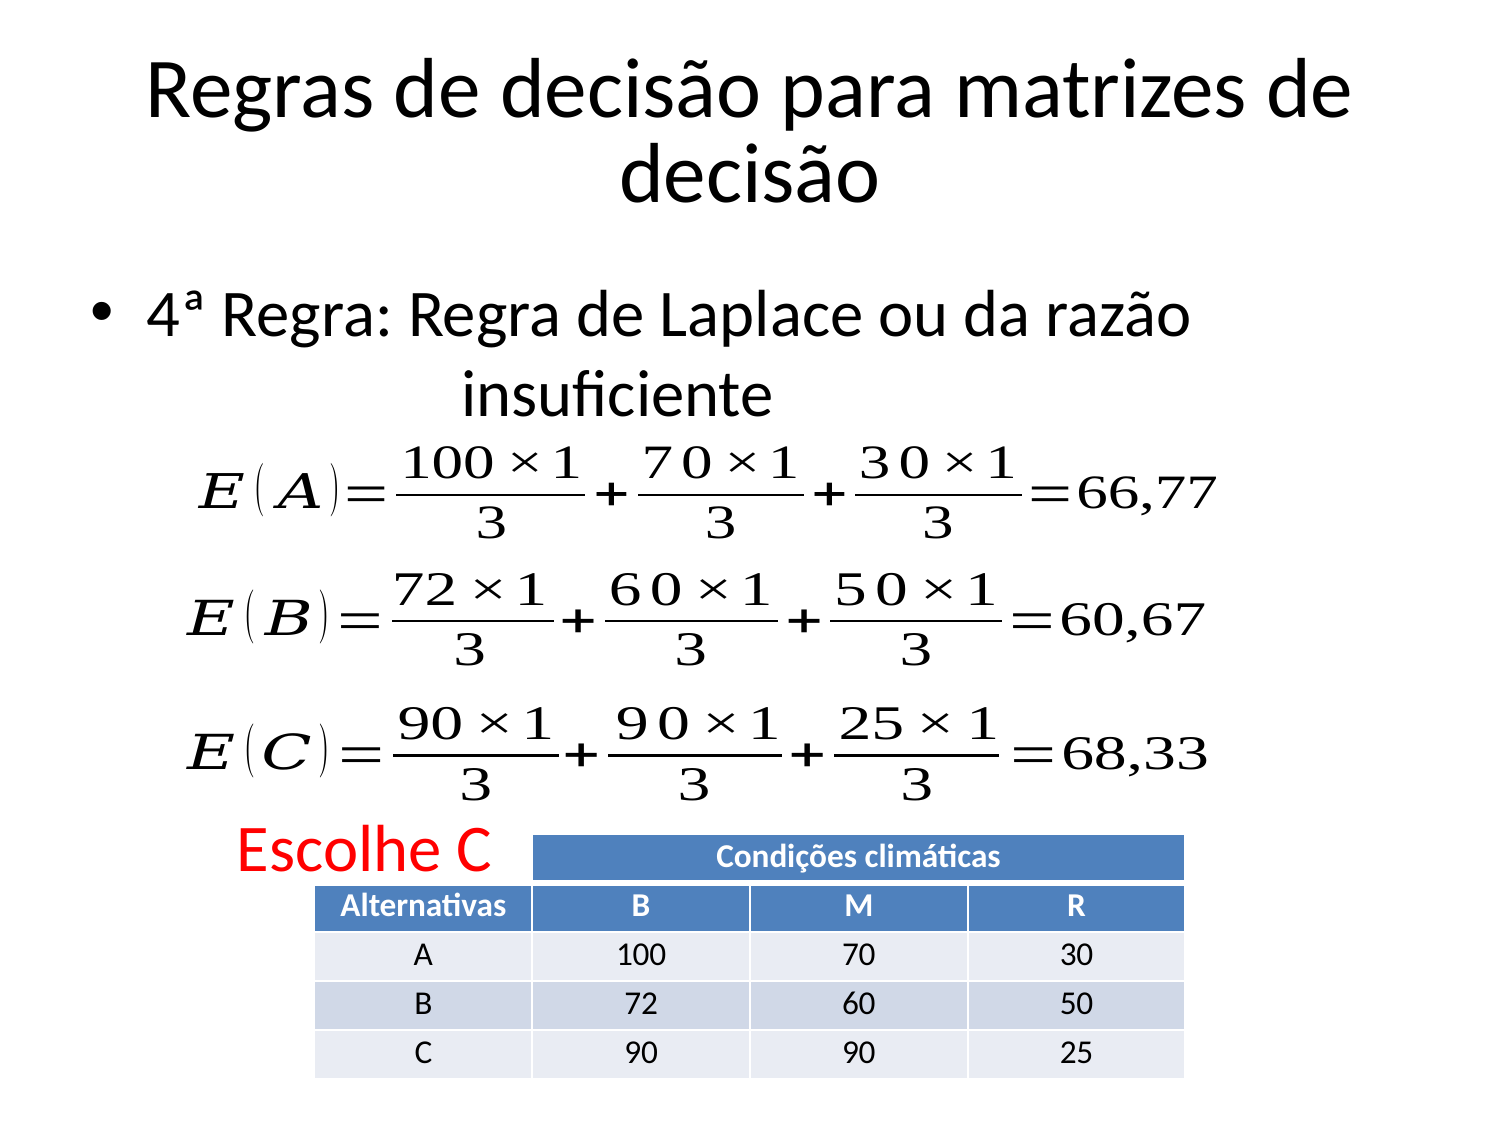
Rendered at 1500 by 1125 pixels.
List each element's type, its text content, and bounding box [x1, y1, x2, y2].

table_cell 50 [969, 1005, 1184, 1029]
table_cell B [315, 1005, 531, 1029]
list 4ª Regra: Regra de Laplace ou da razão insuficiente Escolhe C [75, 262, 1447, 1005]
table_cell 90 [533, 1031, 749, 1078]
title Regras de decisão para matrizes de decisão [75, 45, 1425, 233]
table_cell 90 [751, 1031, 967, 1078]
table_cell 72 [533, 1005, 749, 1029]
table_cell 60 [751, 1005, 967, 1029]
table_cell 25 [969, 1031, 1184, 1078]
table_cell C [315, 1031, 531, 1078]
